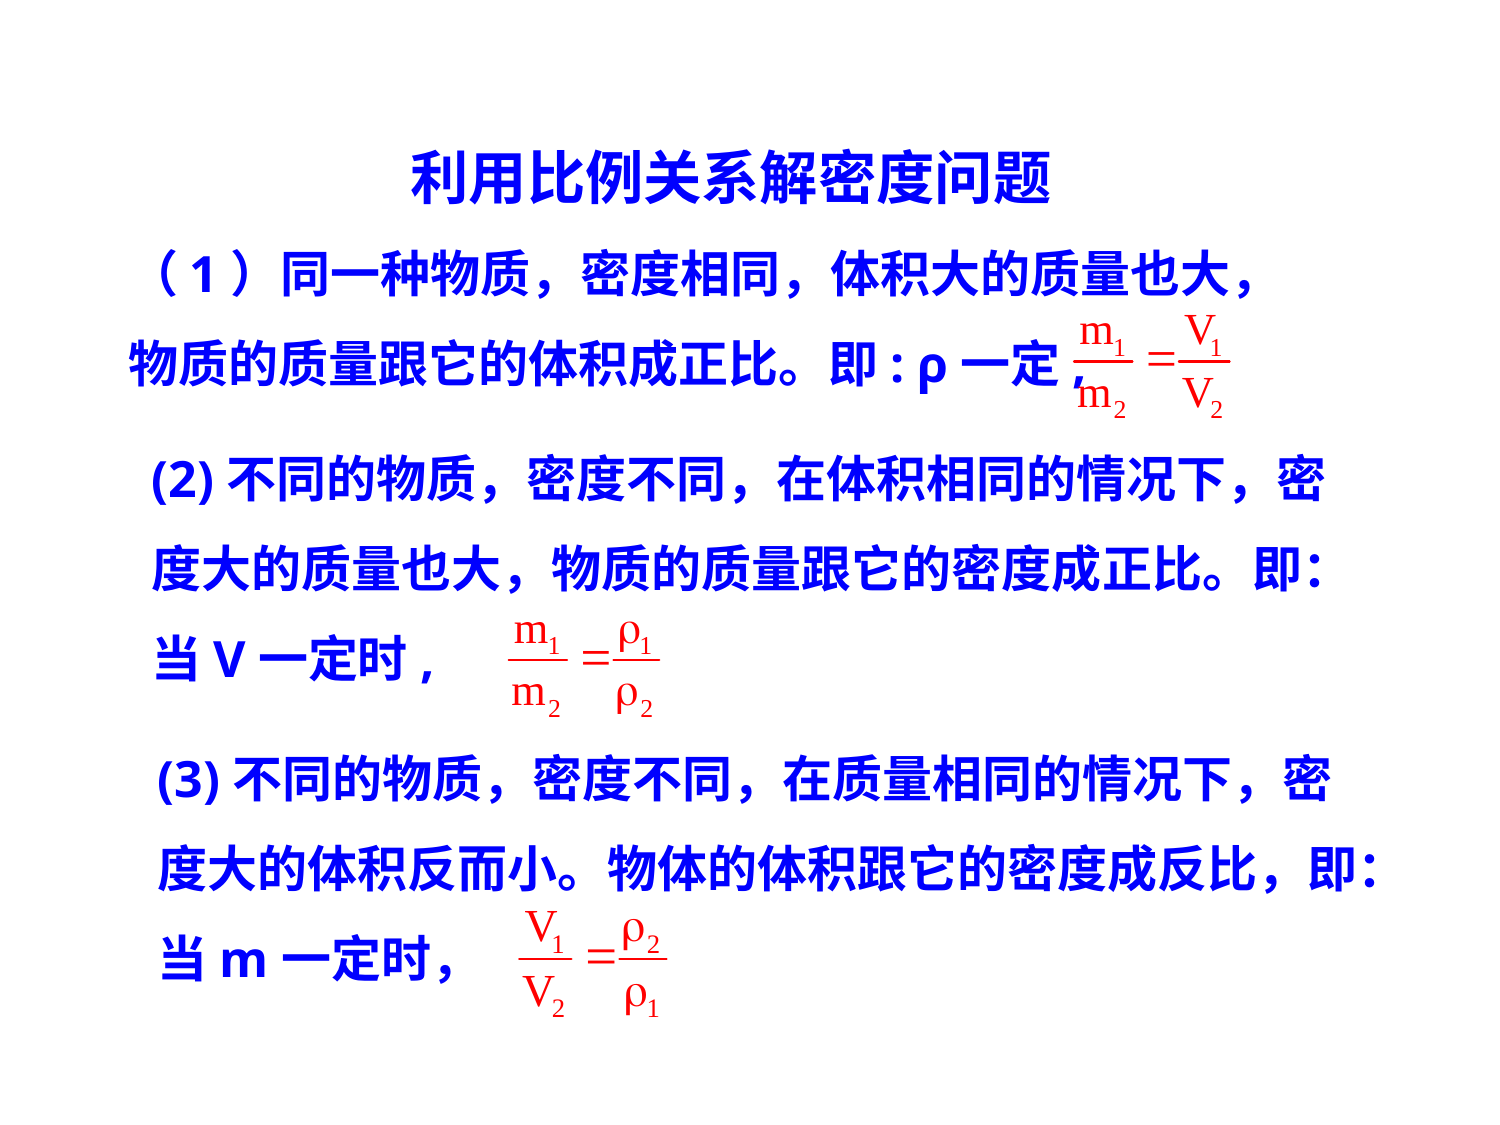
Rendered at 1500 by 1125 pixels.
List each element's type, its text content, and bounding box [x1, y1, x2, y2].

text_box (3)不同的物质，密度不同，在质量相同的情况下，密度大的体积反而小。物体的体积跟它的密度成反比，即：当m一定时， [143, 710, 1386, 996]
text_box （1）同一种物质，密度相同，体积大的质量也大，物质的质量跟它的体积成正比。即: ρ一定, [113, 205, 1331, 401]
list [1069, 305, 1235, 424]
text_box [514, 901, 672, 1023]
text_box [504, 604, 665, 723]
text_box (2)不同的物质，密度不同，在体积相同的情况下，密度大的质量也大，物质的质量跟它的密度成正比。即：当V一定时, [136, 410, 1351, 696]
text_box 利用比例关系解密度问题 [395, 133, 1187, 205]
